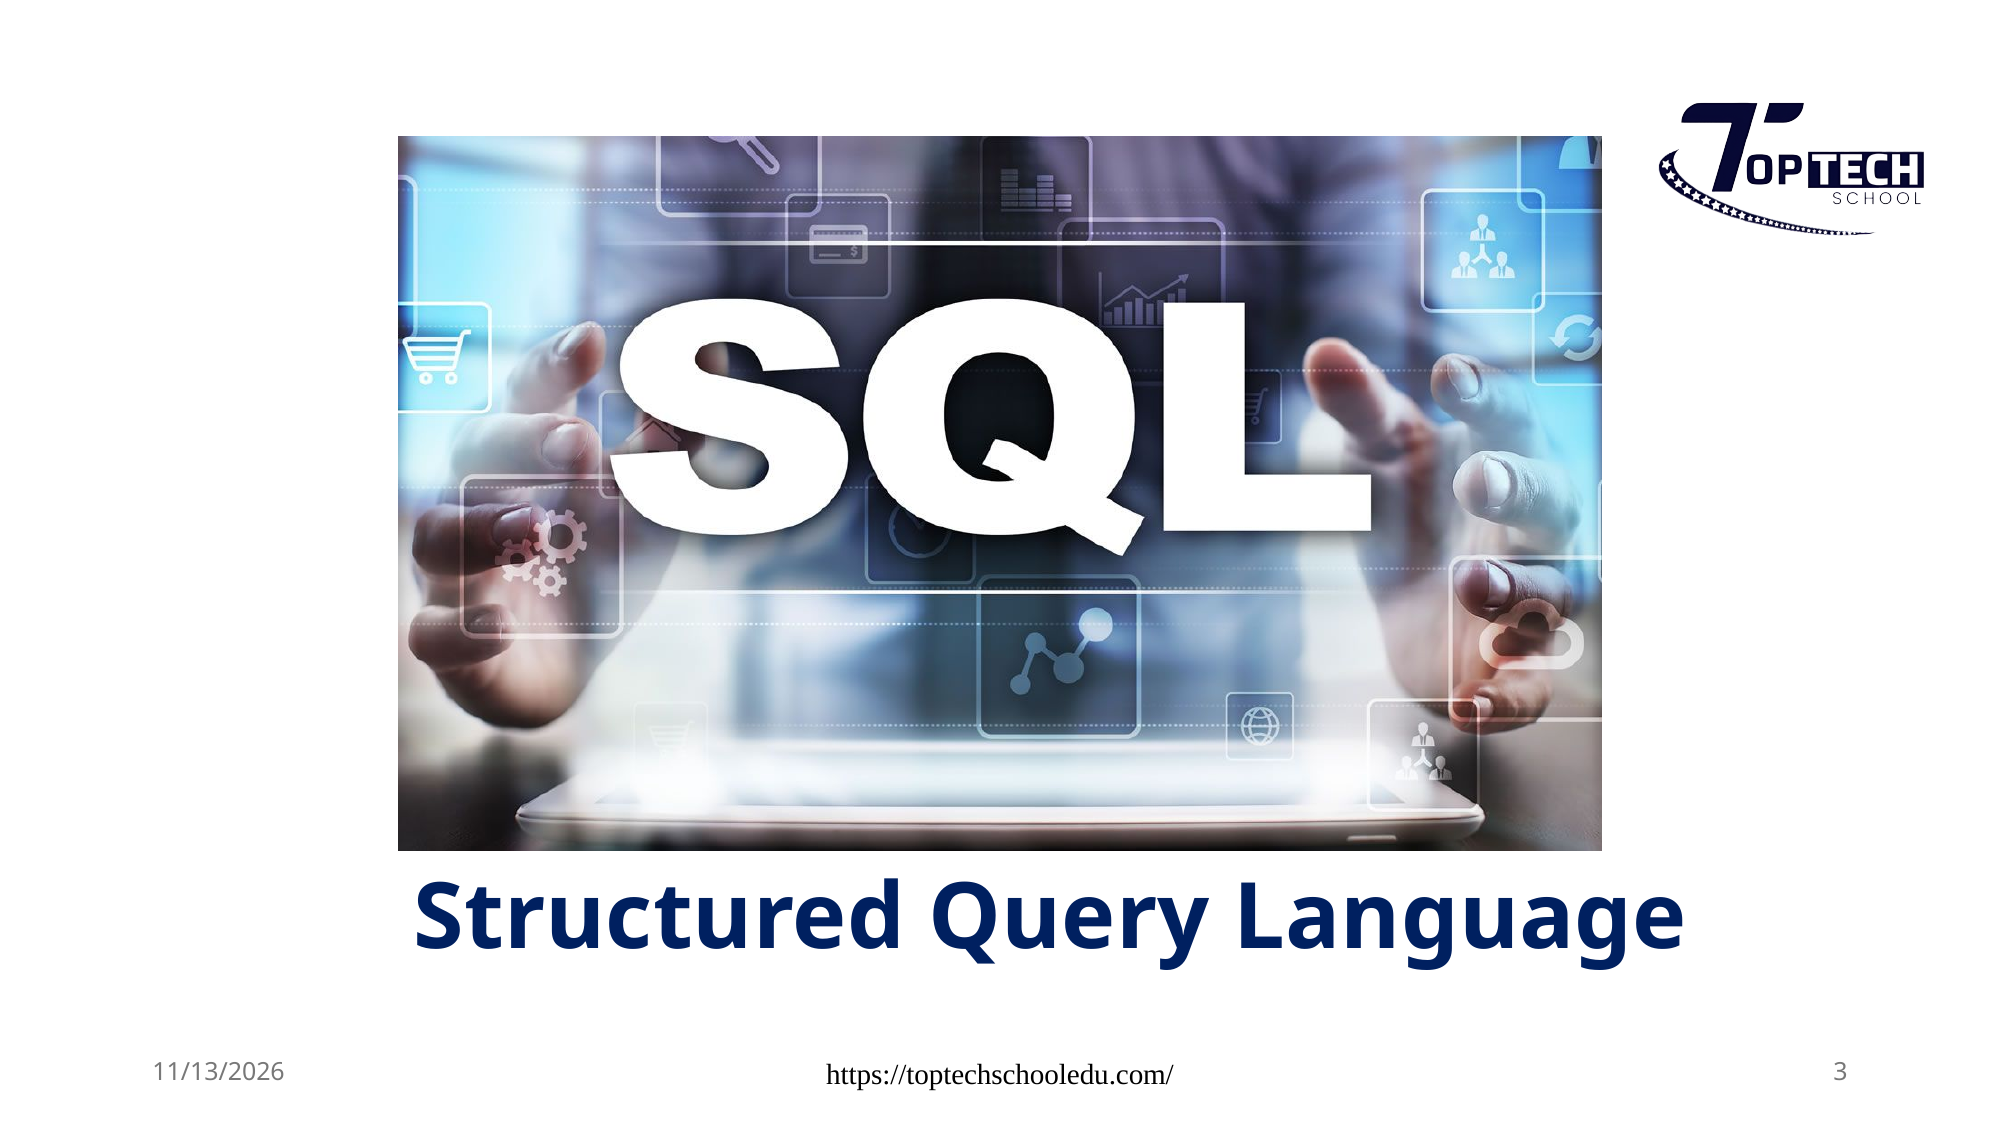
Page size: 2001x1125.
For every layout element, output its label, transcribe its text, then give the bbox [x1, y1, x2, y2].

footer https://toptechschooledu.com/ [662, 1042, 1338, 1103]
title Structured Query Language [188, 810, 1914, 1028]
picture [1636, 83, 1973, 273]
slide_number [137, 1042, 588, 1103]
slide_number 3 [1412, 1042, 1863, 1103]
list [397, 135, 1603, 851]
